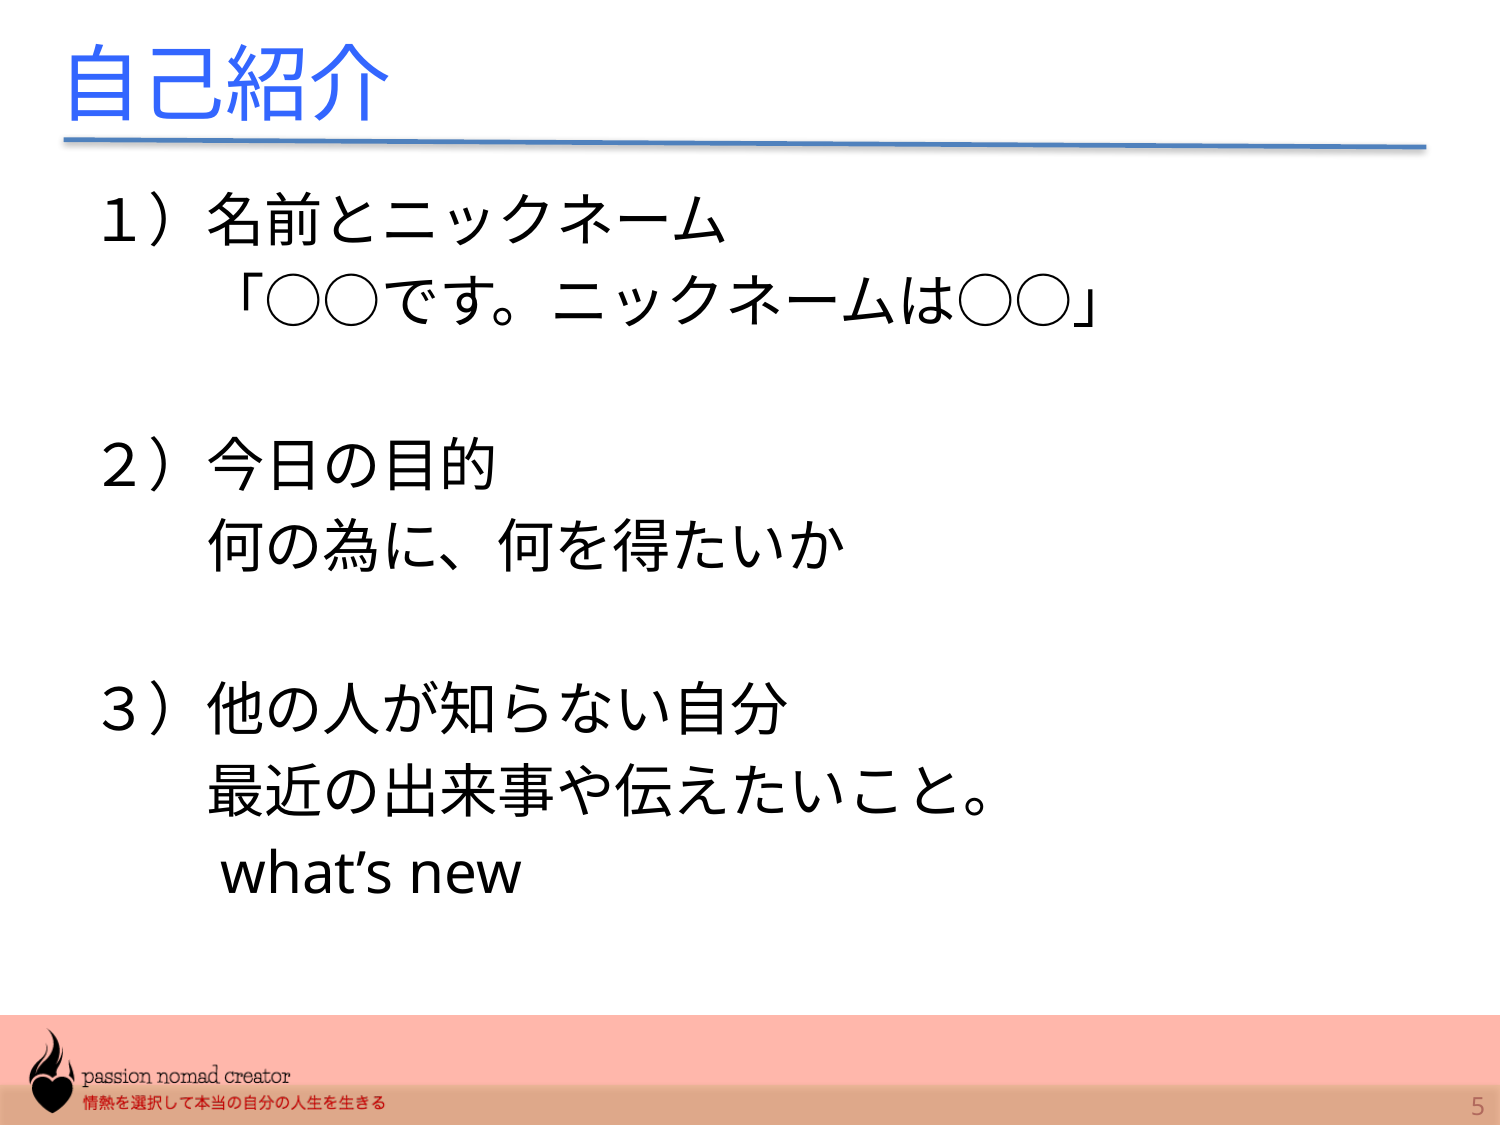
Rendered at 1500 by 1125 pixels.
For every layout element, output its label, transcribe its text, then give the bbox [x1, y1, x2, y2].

text_box [417, 1015, 1500, 1125]
text_box 自己紹介 [43, 23, 407, 139]
picture [0, 1000, 413, 1125]
list １）名前とニックネーム 「○○です。ニックネームは○○」 ２）今日の目的 何の為に、何を得たいか ３）他の人が知らない自分 最近の出来事や伝えたいこと。 what’s new [75, 175, 1425, 1015]
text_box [63, 139, 1427, 148]
